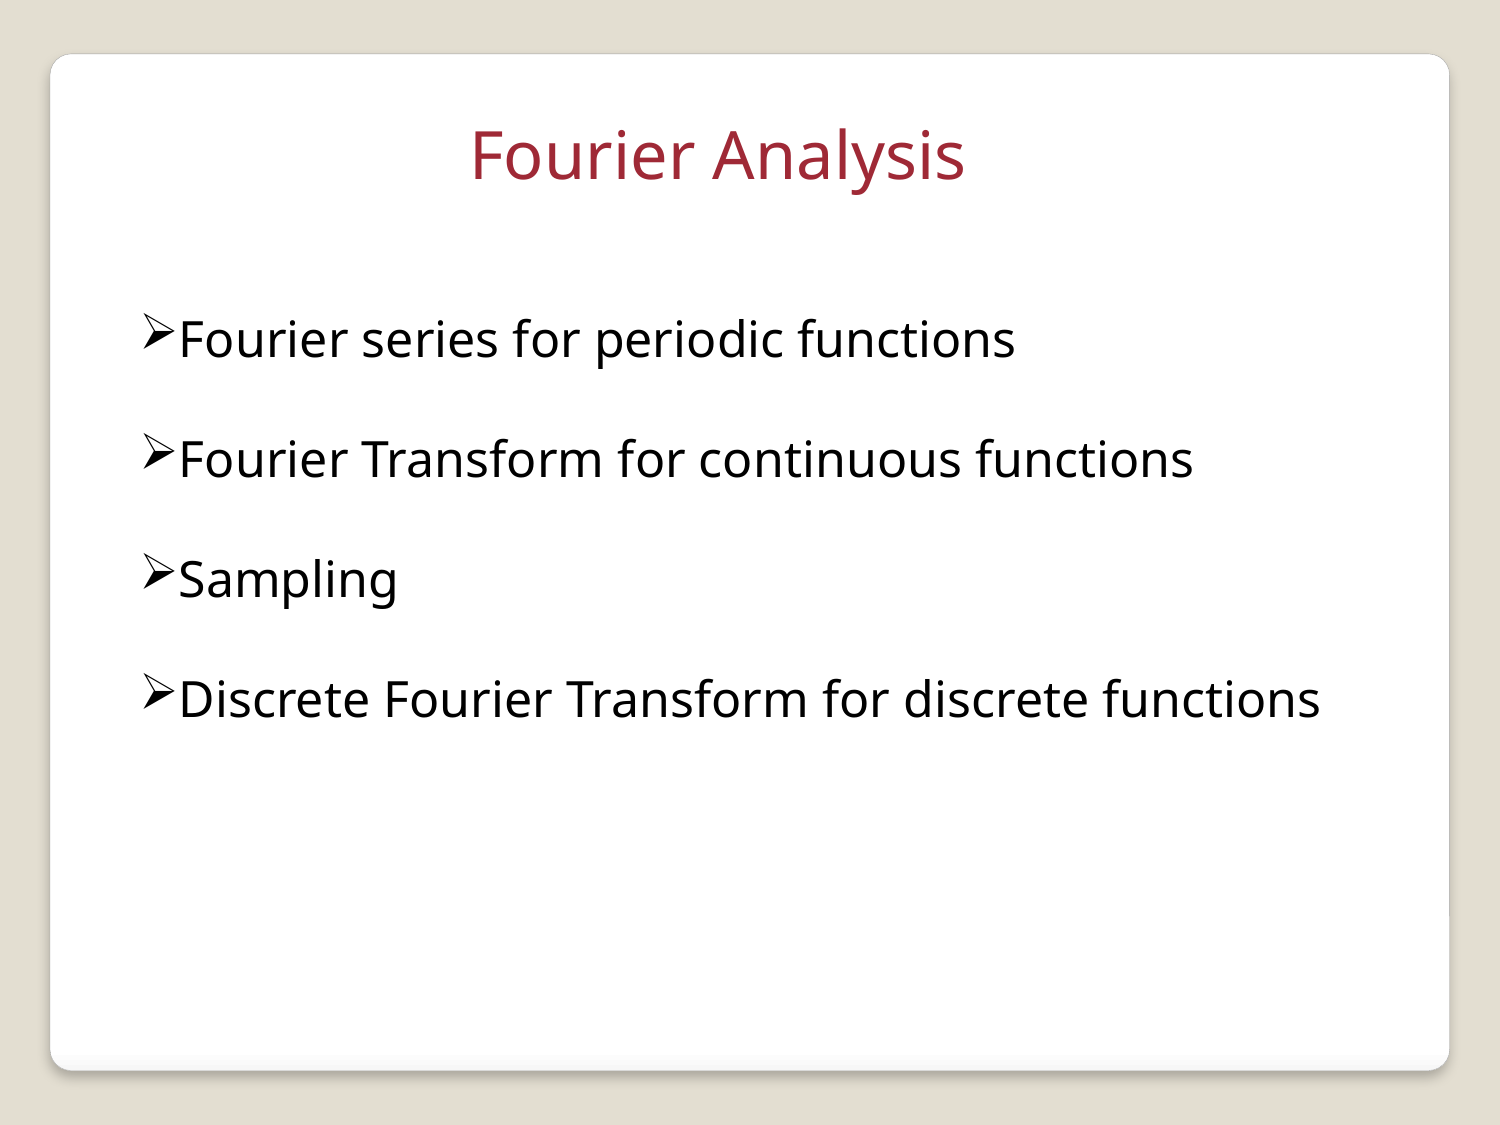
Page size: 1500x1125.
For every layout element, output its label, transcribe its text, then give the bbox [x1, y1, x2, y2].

text_box Fourier Analysis [454, 105, 983, 200]
text_box Fourier series for periodic functions Fourier Transform for continuous functions Sampling Discrete Fourier Transform for discrete functions [124, 300, 1338, 735]
